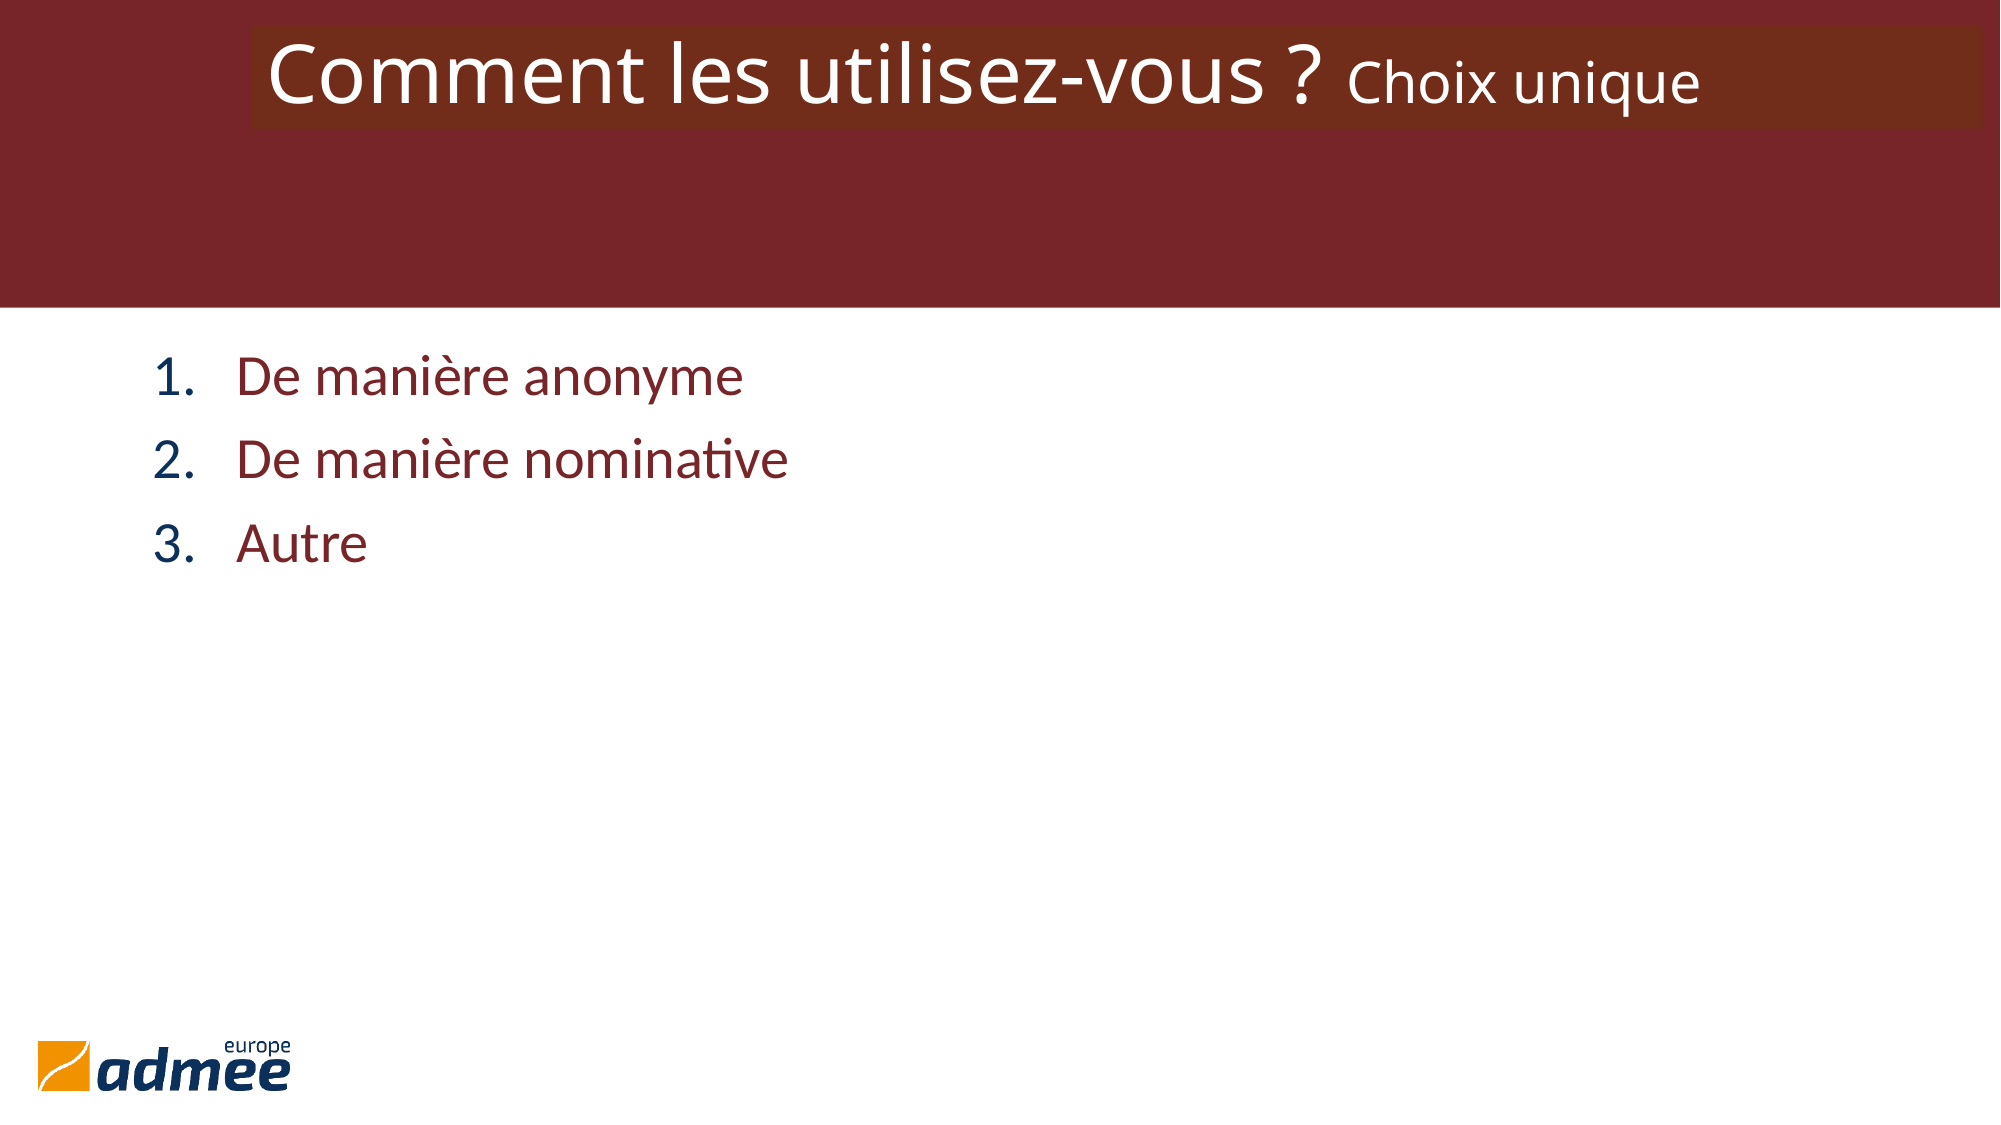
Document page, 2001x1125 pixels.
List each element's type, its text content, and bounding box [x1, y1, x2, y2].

list De manière anonyme De manière nominative Autre [137, 337, 1863, 1014]
title Comment les utilisez-vous ? Choix unique [251, 25, 1983, 129]
picture [38, 1041, 290, 1091]
